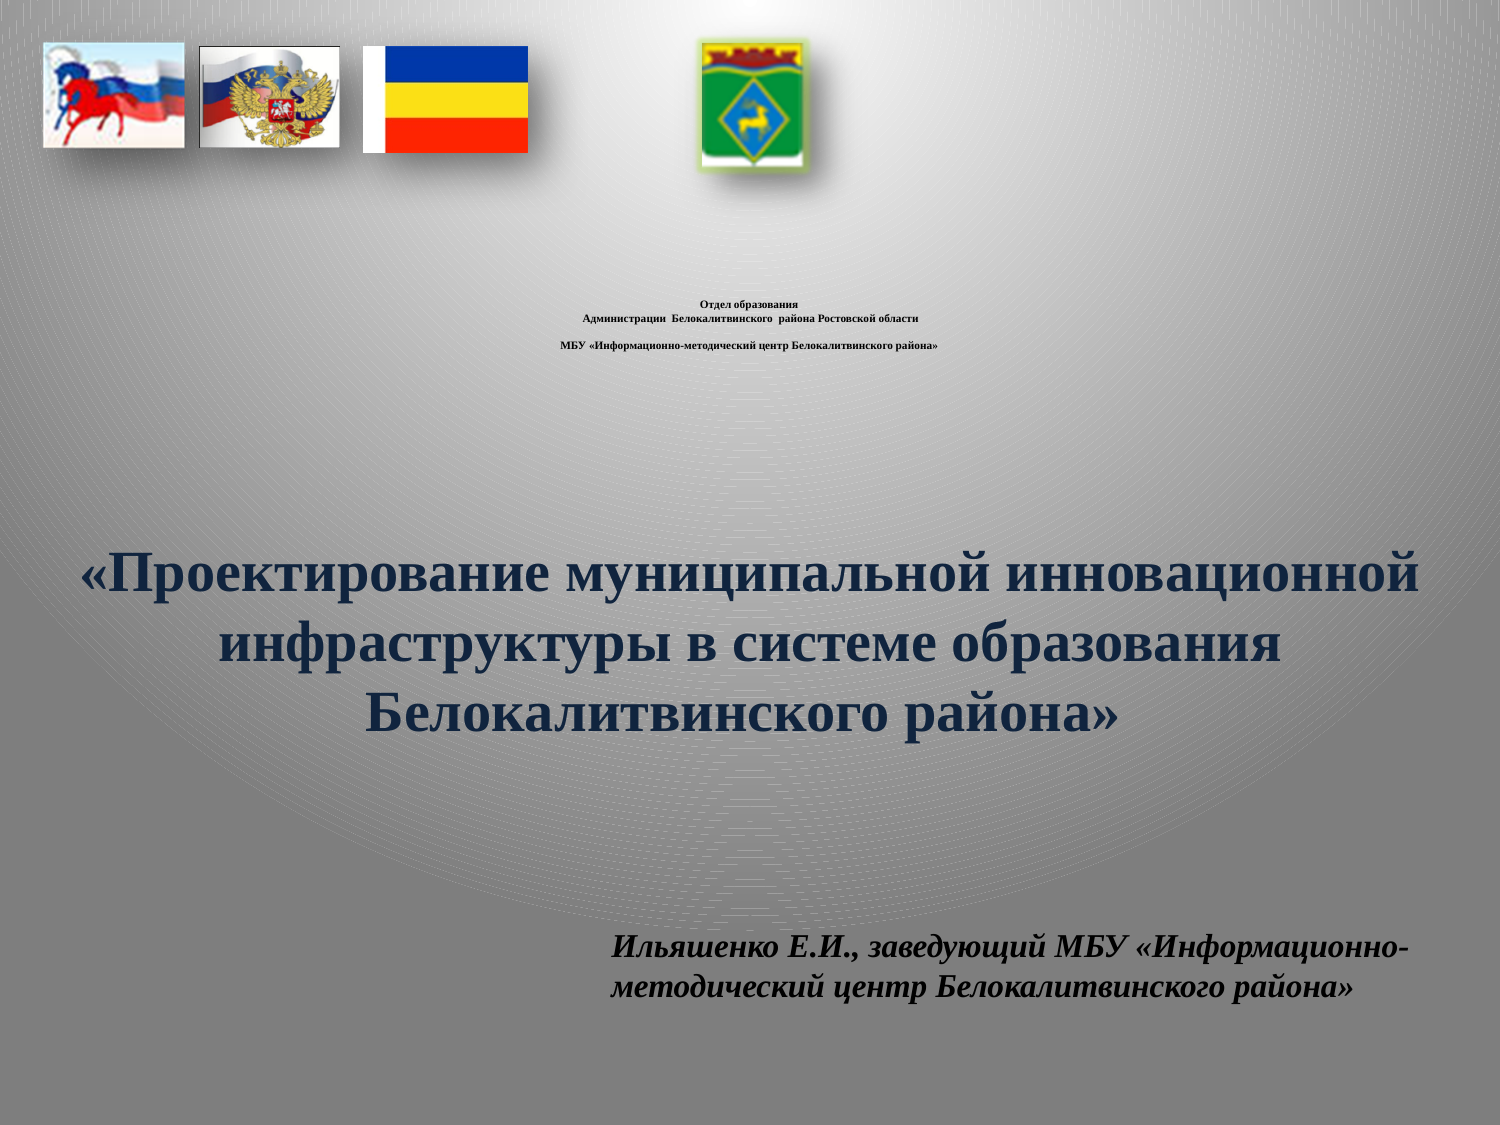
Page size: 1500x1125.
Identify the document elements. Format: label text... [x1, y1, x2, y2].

picture [655, 0, 886, 247]
picture [0, 0, 341, 237]
title Отдел образования Администрации Белокалитвинского района Ростовской области МБУ «Информационно-методический центр Белокалитвинского района» [53, 262, 1448, 374]
text_box «Проектирование муниципальной инновационной инфраструктуры в системе образования Белокалитвинского района» [53, 456, 1448, 751]
picture [362, 46, 528, 153]
text_box Ильяшенко Е.И., заведующий МБУ «Информационно-методический центр Белокалитвинского района» [596, 916, 1483, 1012]
